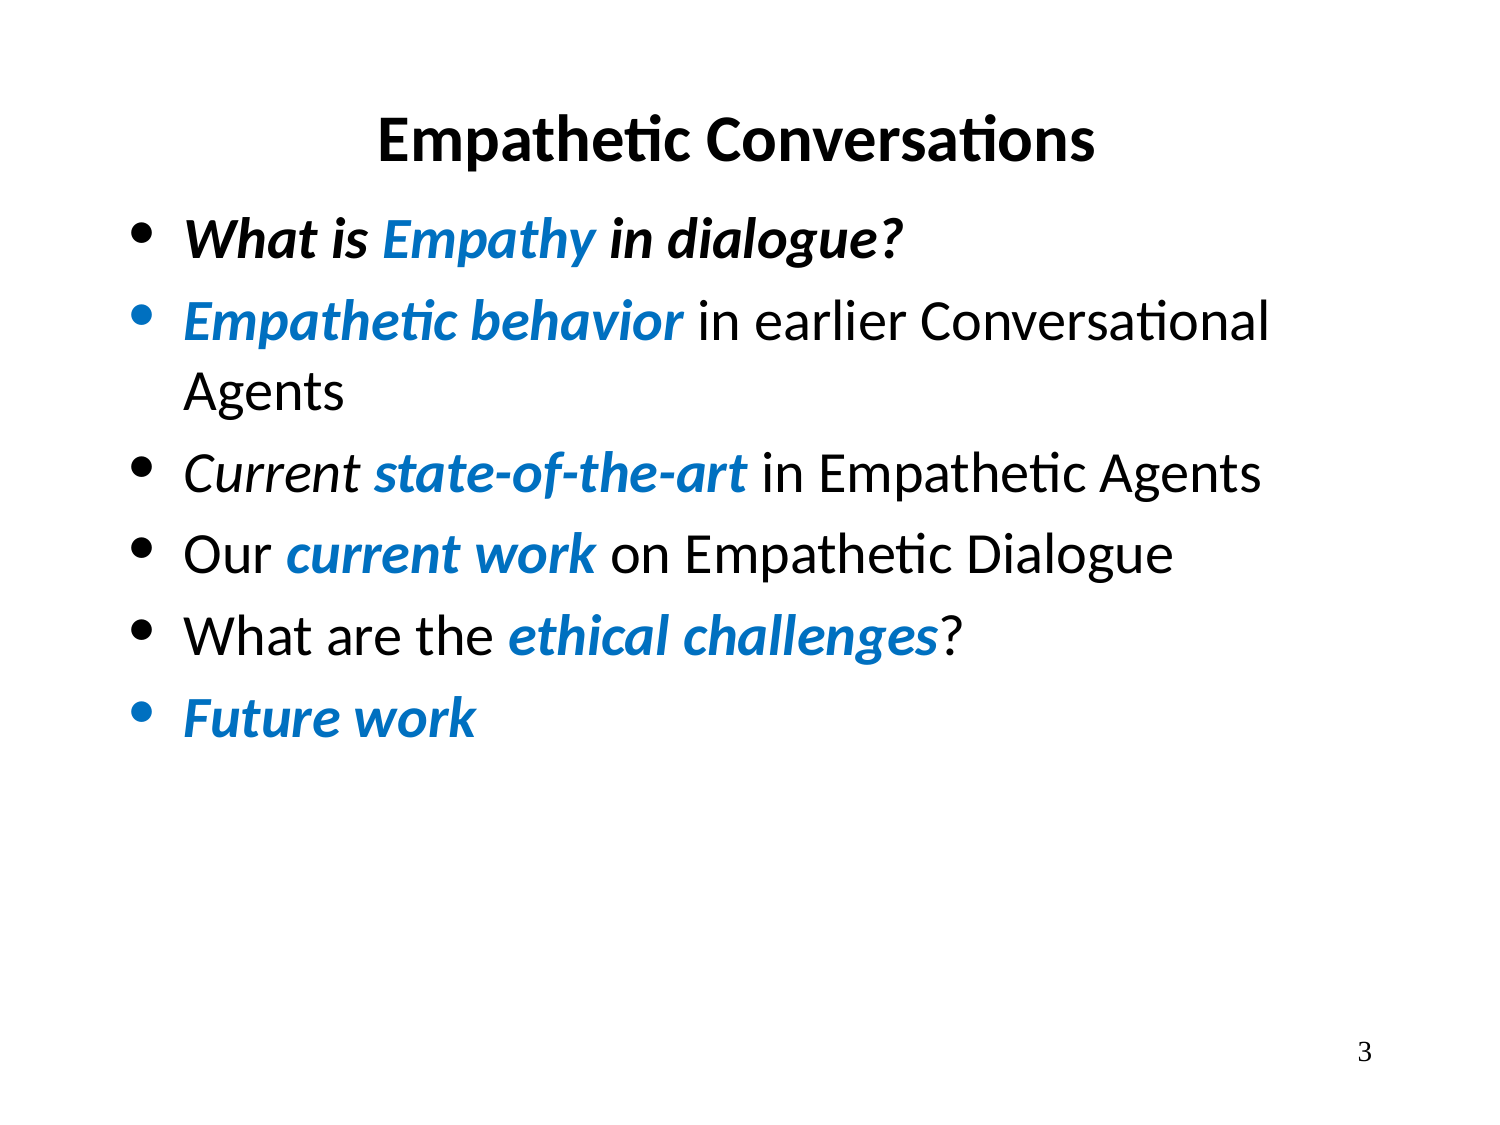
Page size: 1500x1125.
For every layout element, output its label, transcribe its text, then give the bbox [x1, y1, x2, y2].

title Empathetic Conversations [99, 58, 1375, 211]
list What is Empathy in dialogue? Empathetic behavior in earlier Conversational Agents Current state-of-the-art in Empathetic Agents Our current work on Empathetic Dialogue What are the ethical challenges? Future work [112, 193, 1388, 1025]
slide_number ‹#› [1074, 1025, 1388, 1100]
